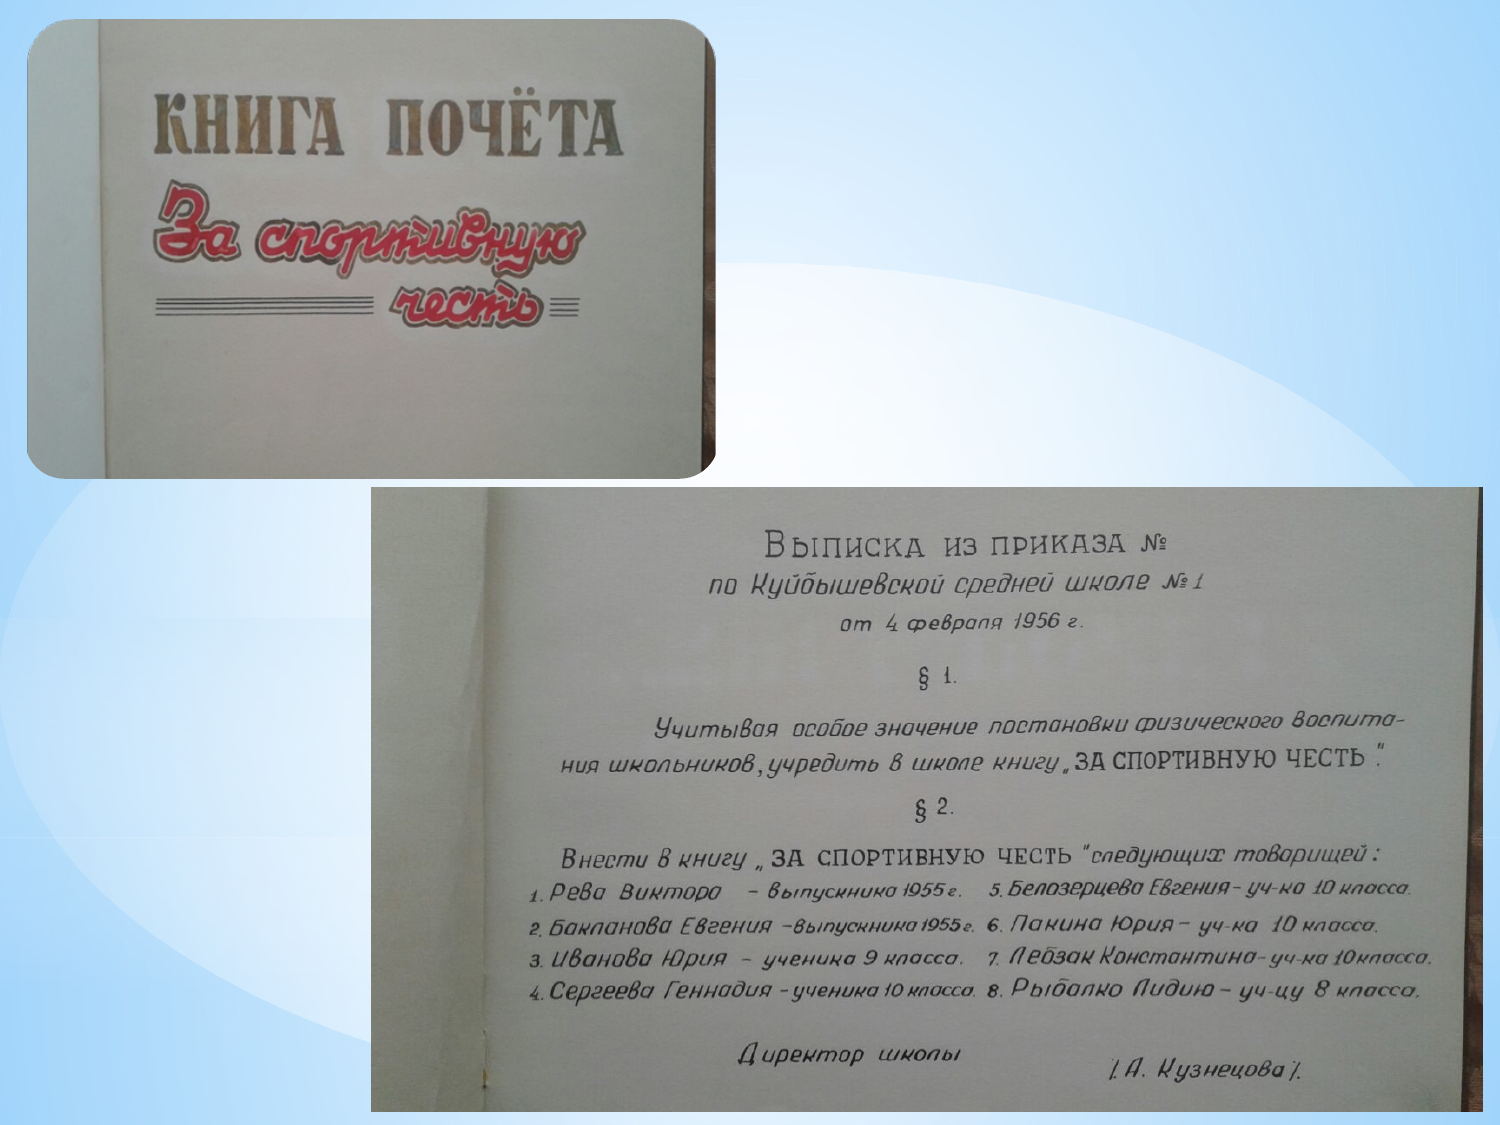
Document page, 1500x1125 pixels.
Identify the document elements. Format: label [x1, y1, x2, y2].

picture [24, 18, 720, 479]
picture [371, 486, 1483, 1112]
